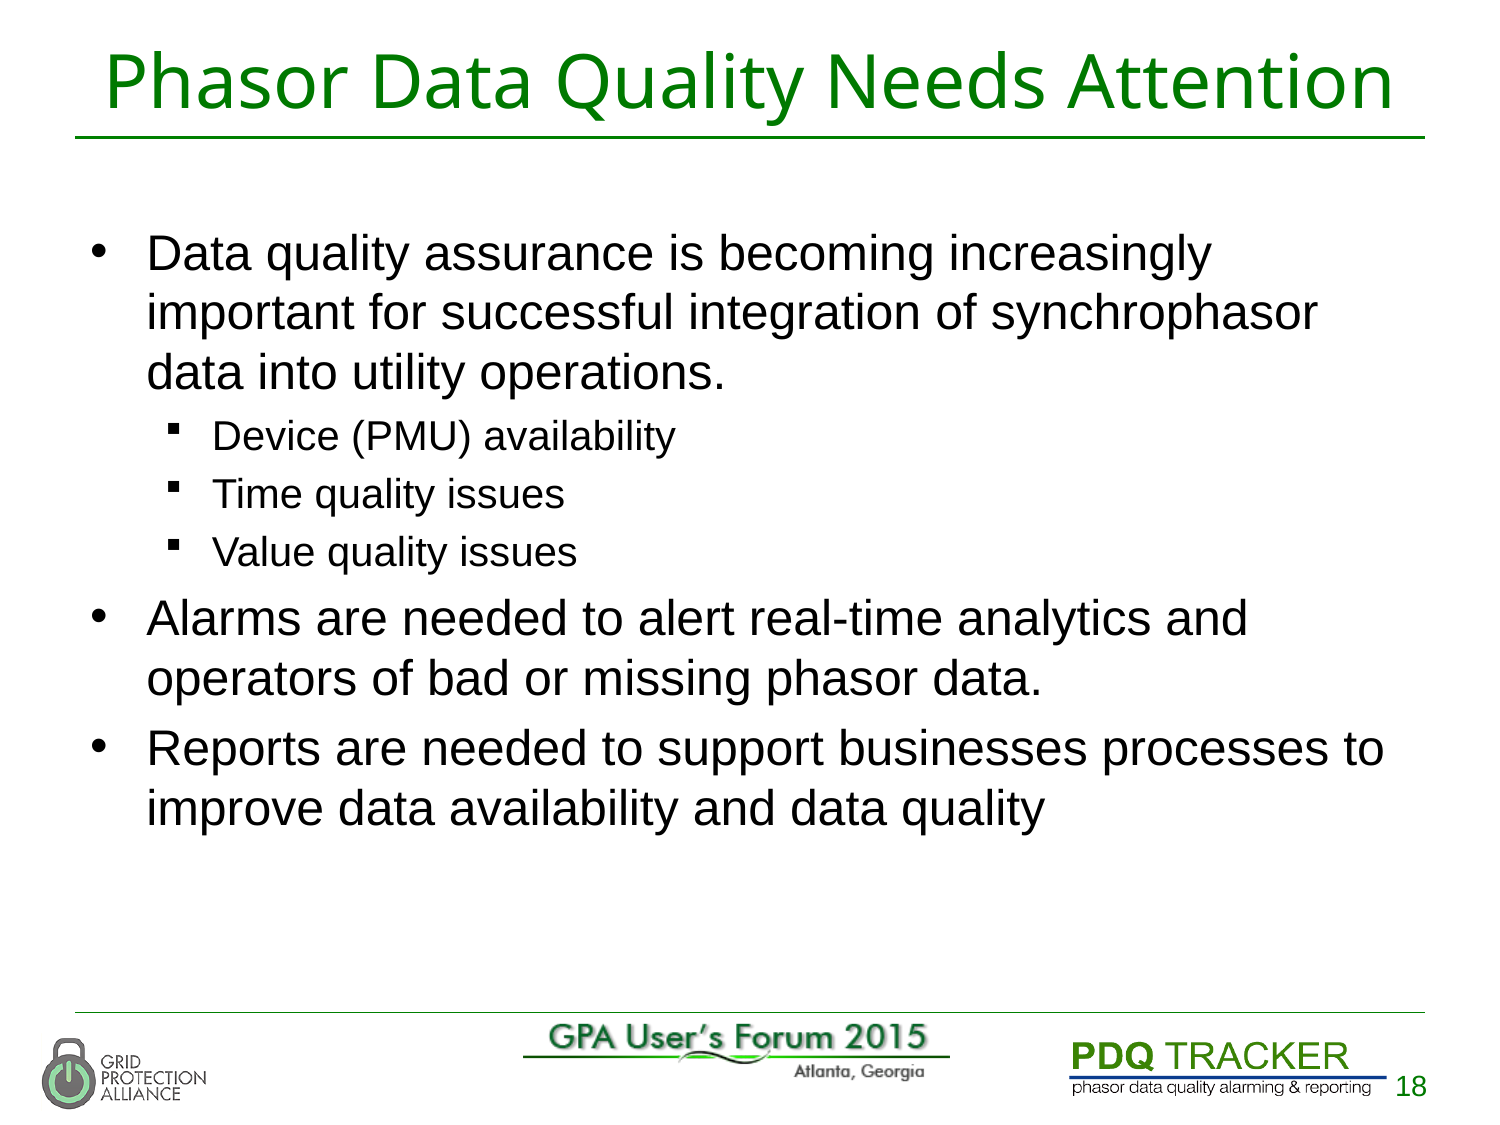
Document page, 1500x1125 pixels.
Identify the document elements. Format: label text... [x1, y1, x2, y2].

title Phasor Data Quality Needs Attention [75, 0, 1425, 208]
picture [41, 1033, 207, 1111]
picture [523, 1005, 950, 1086]
picture [1062, 1037, 1387, 1104]
list Data quality assurance is becoming increasingly important for successful integration of synchrophasor data into utility operations. Device (PMU) availability Time quality issues Value quality issues Alarms are needed to alert real-time analytics and operators of bad or missing phasor data. Reports are needed to support businesses processes to improve data availability and data quality [75, 212, 1425, 925]
